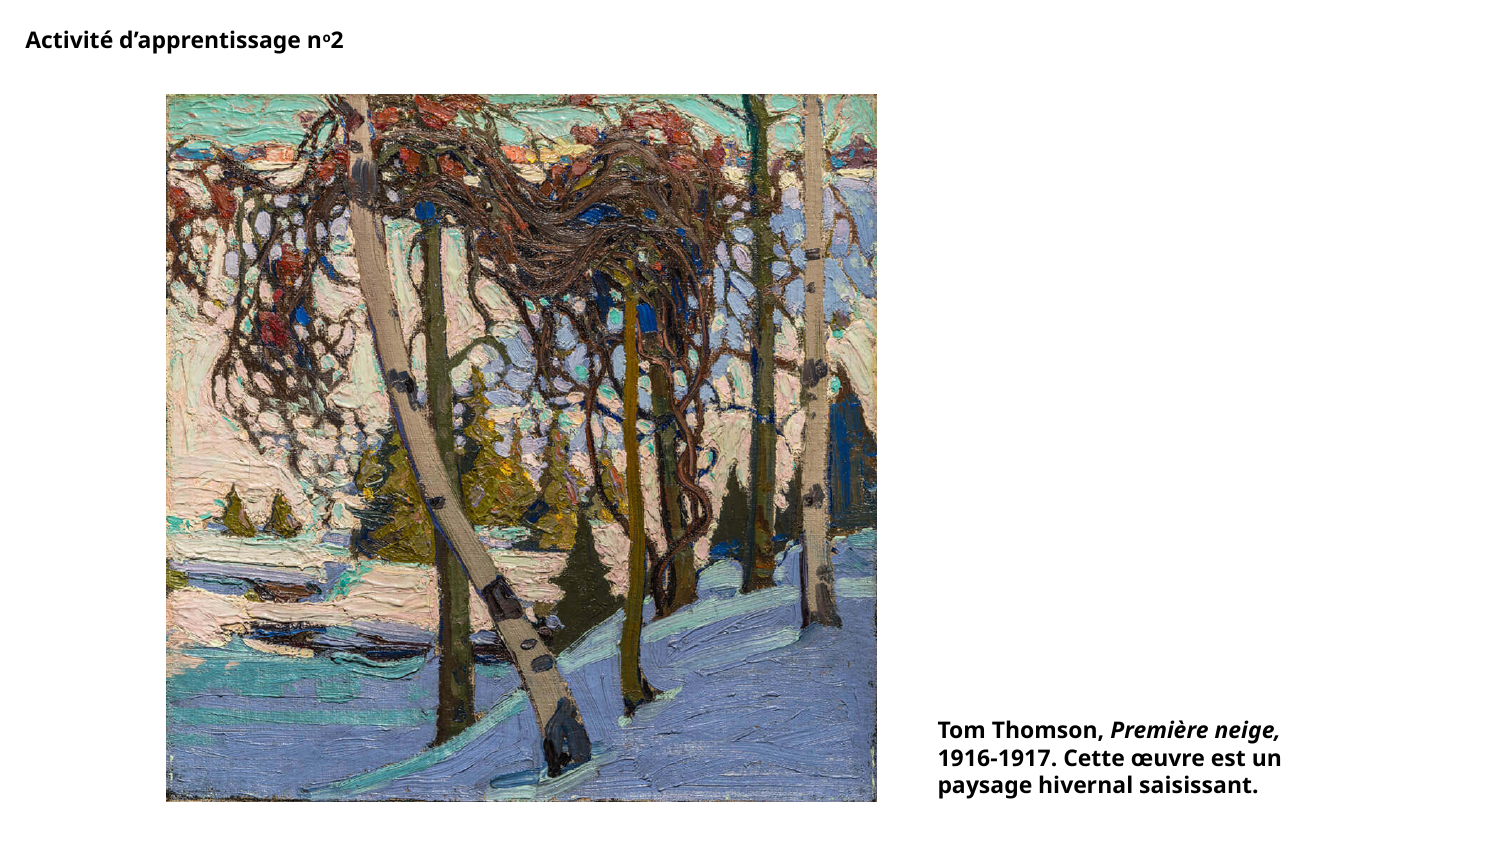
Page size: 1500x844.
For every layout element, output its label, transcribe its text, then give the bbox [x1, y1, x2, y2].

text_box Tom Thomson, Première neige, 1916-1917. Cette œuvre est un paysage hivernal saisissant. [926, 710, 1321, 844]
text_box Activité d’apprentissage no2 [14, 20, 390, 60]
picture [166, 94, 878, 802]
